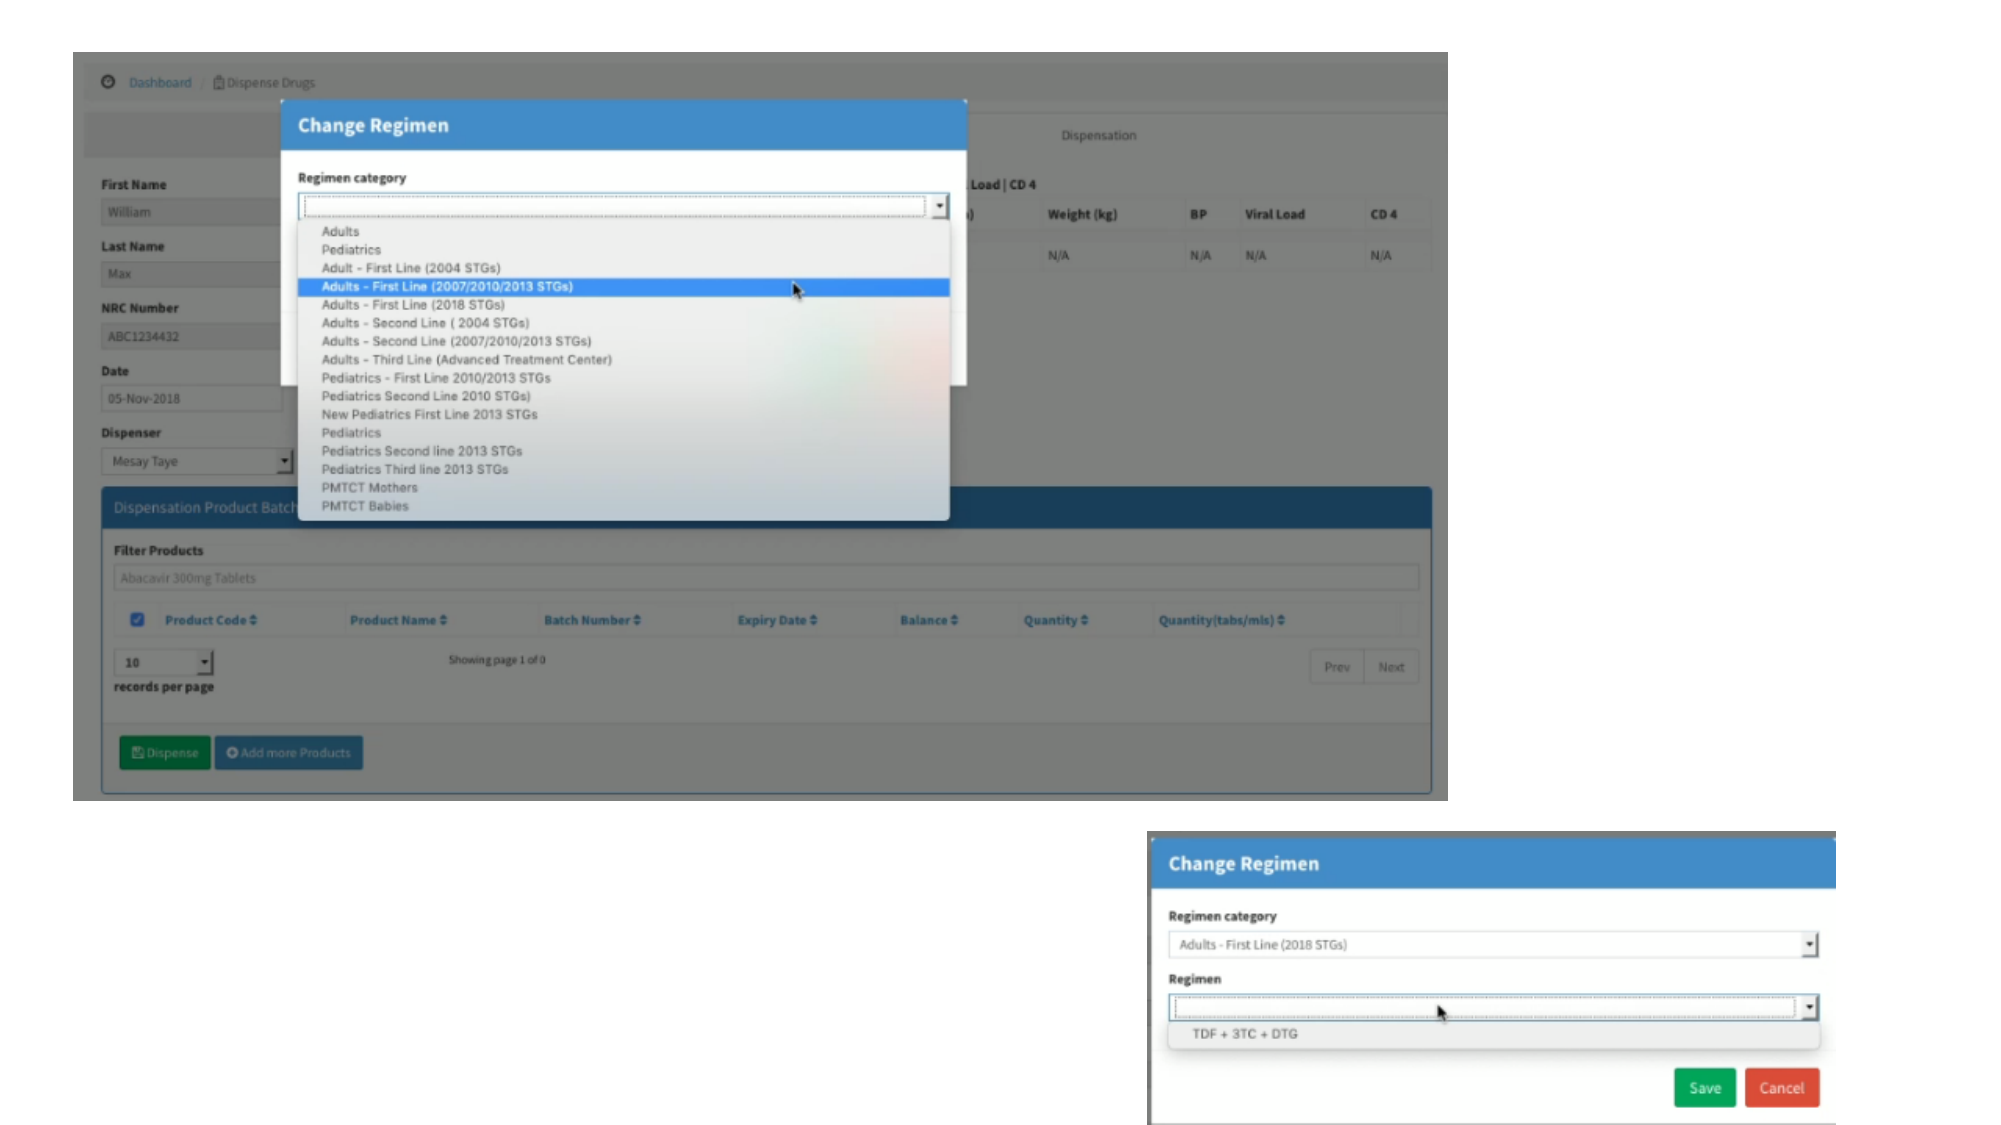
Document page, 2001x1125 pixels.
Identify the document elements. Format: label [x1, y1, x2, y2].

picture [1146, 831, 1836, 1125]
picture [73, 52, 1448, 801]
